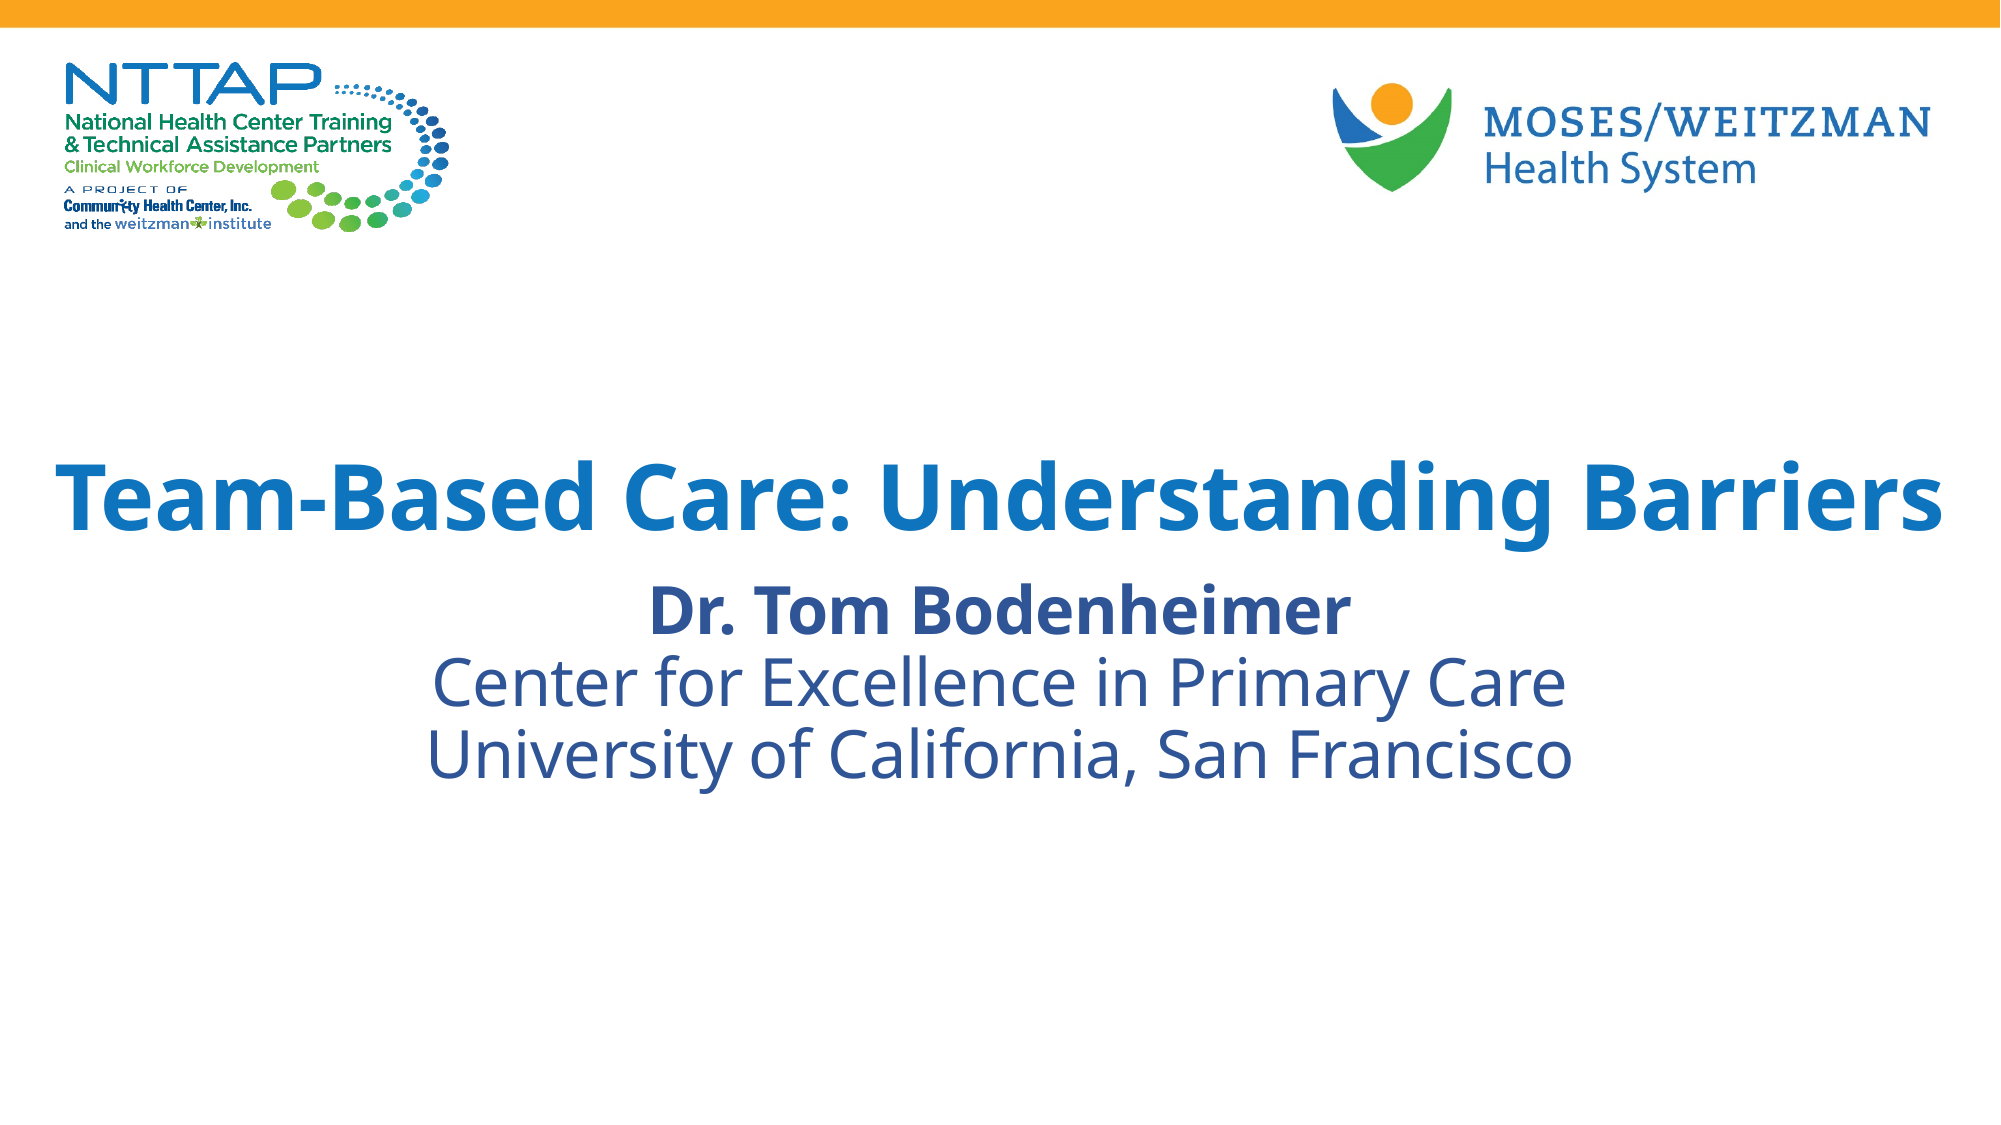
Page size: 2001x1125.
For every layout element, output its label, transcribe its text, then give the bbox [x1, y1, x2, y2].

text_box Team-Based Care: Understanding Barriers Dr. Tom Bodenheimer Center for Excellence in Primary Care University of California, San Francisco [0, 443, 2000, 563]
picture [0, 0, 2000, 443]
picture [0, 563, 2000, 1125]
